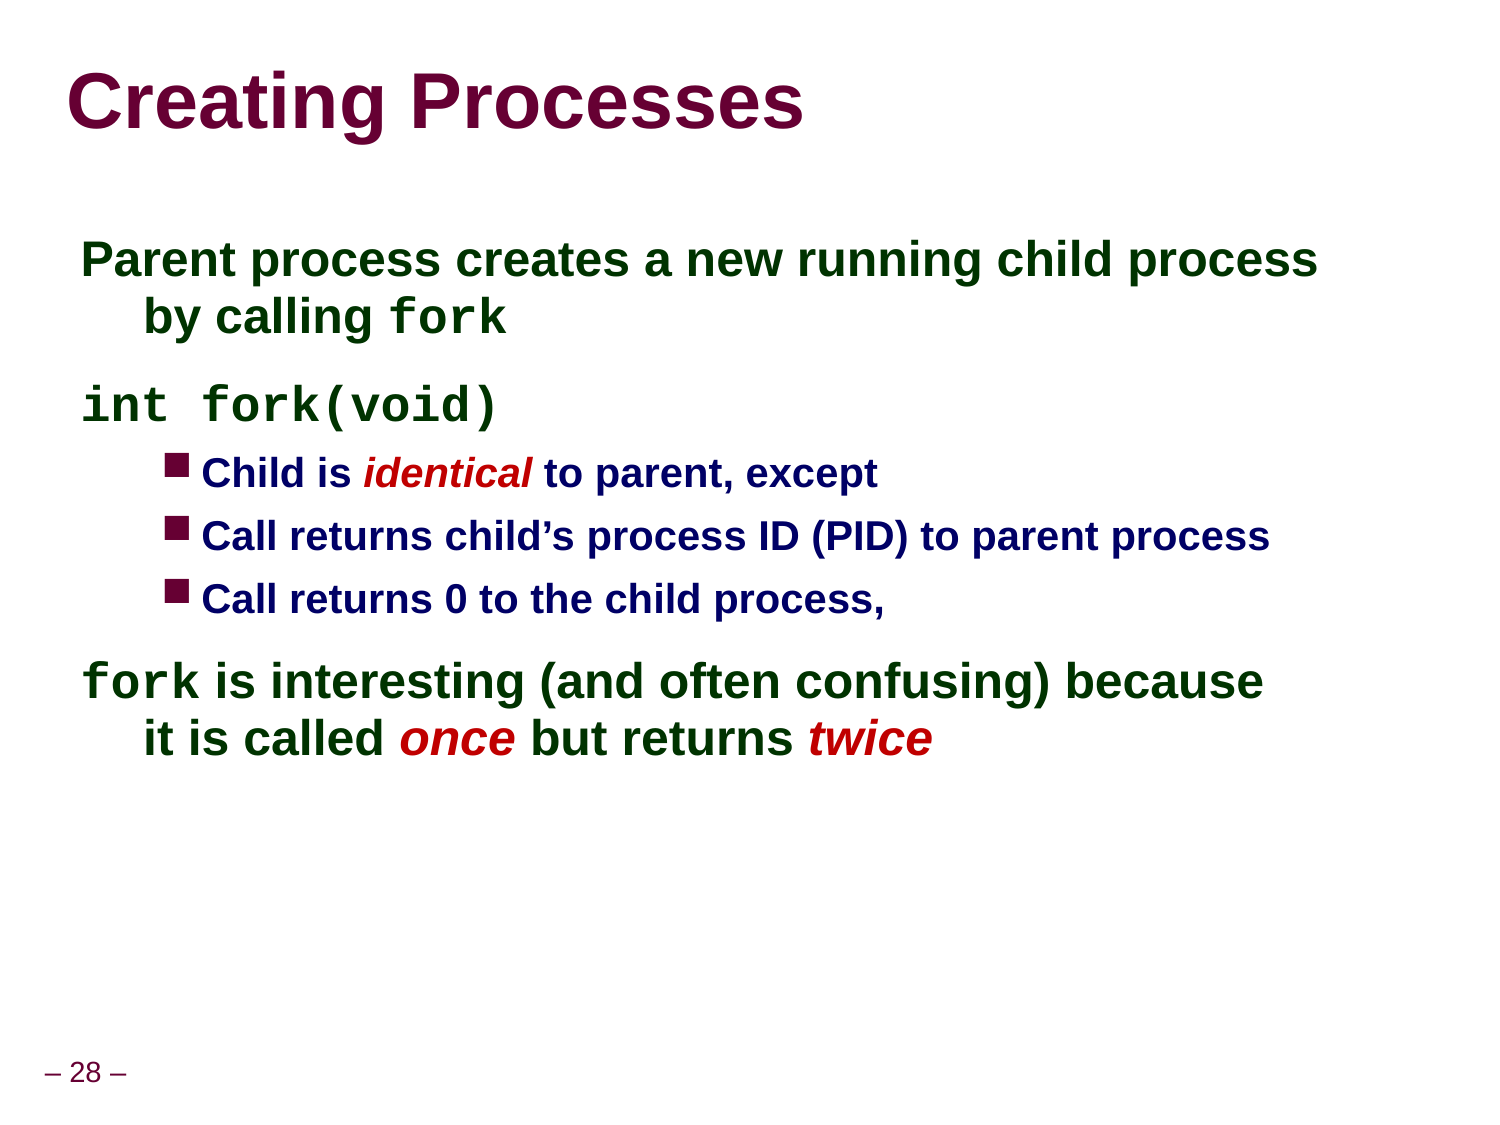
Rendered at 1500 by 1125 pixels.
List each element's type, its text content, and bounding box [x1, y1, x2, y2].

list Parent process creates a new running child process by calling fork int fork(void) Child is identical to parent, except Call returns child’s process ID (PID) to parent process Call returns 0 to the child process, fork is interesting (and often confusing) because it is called once but returns twice [64, 223, 1361, 1059]
title Creating Processes [66, 40, 1496, 169]
